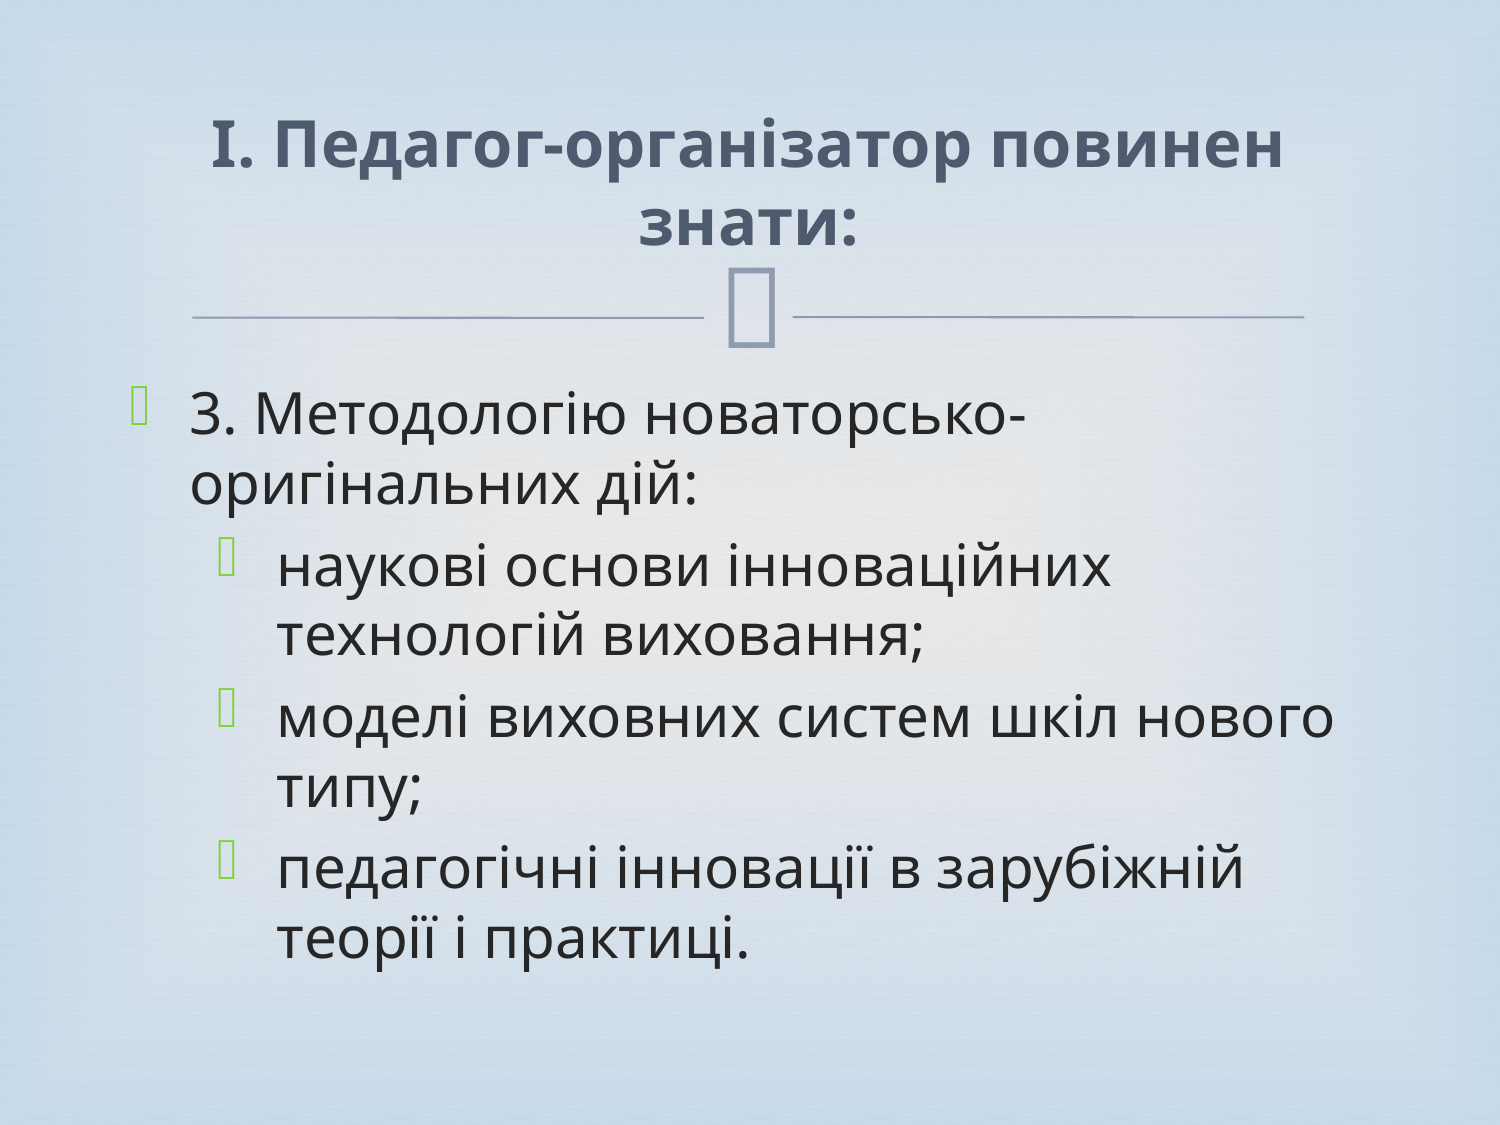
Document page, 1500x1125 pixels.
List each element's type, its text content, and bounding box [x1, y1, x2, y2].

title І. Педагог-організатор повинен знати: [112, 93, 1386, 267]
list 3. Методологію новаторсько-оригінальних дій: наукові основи інноваційних технологій виховання; моделі виховних систем шкіл нового типу; педагогічні інновації в зарубіжній теорії і практиці. [114, 368, 1386, 1005]
